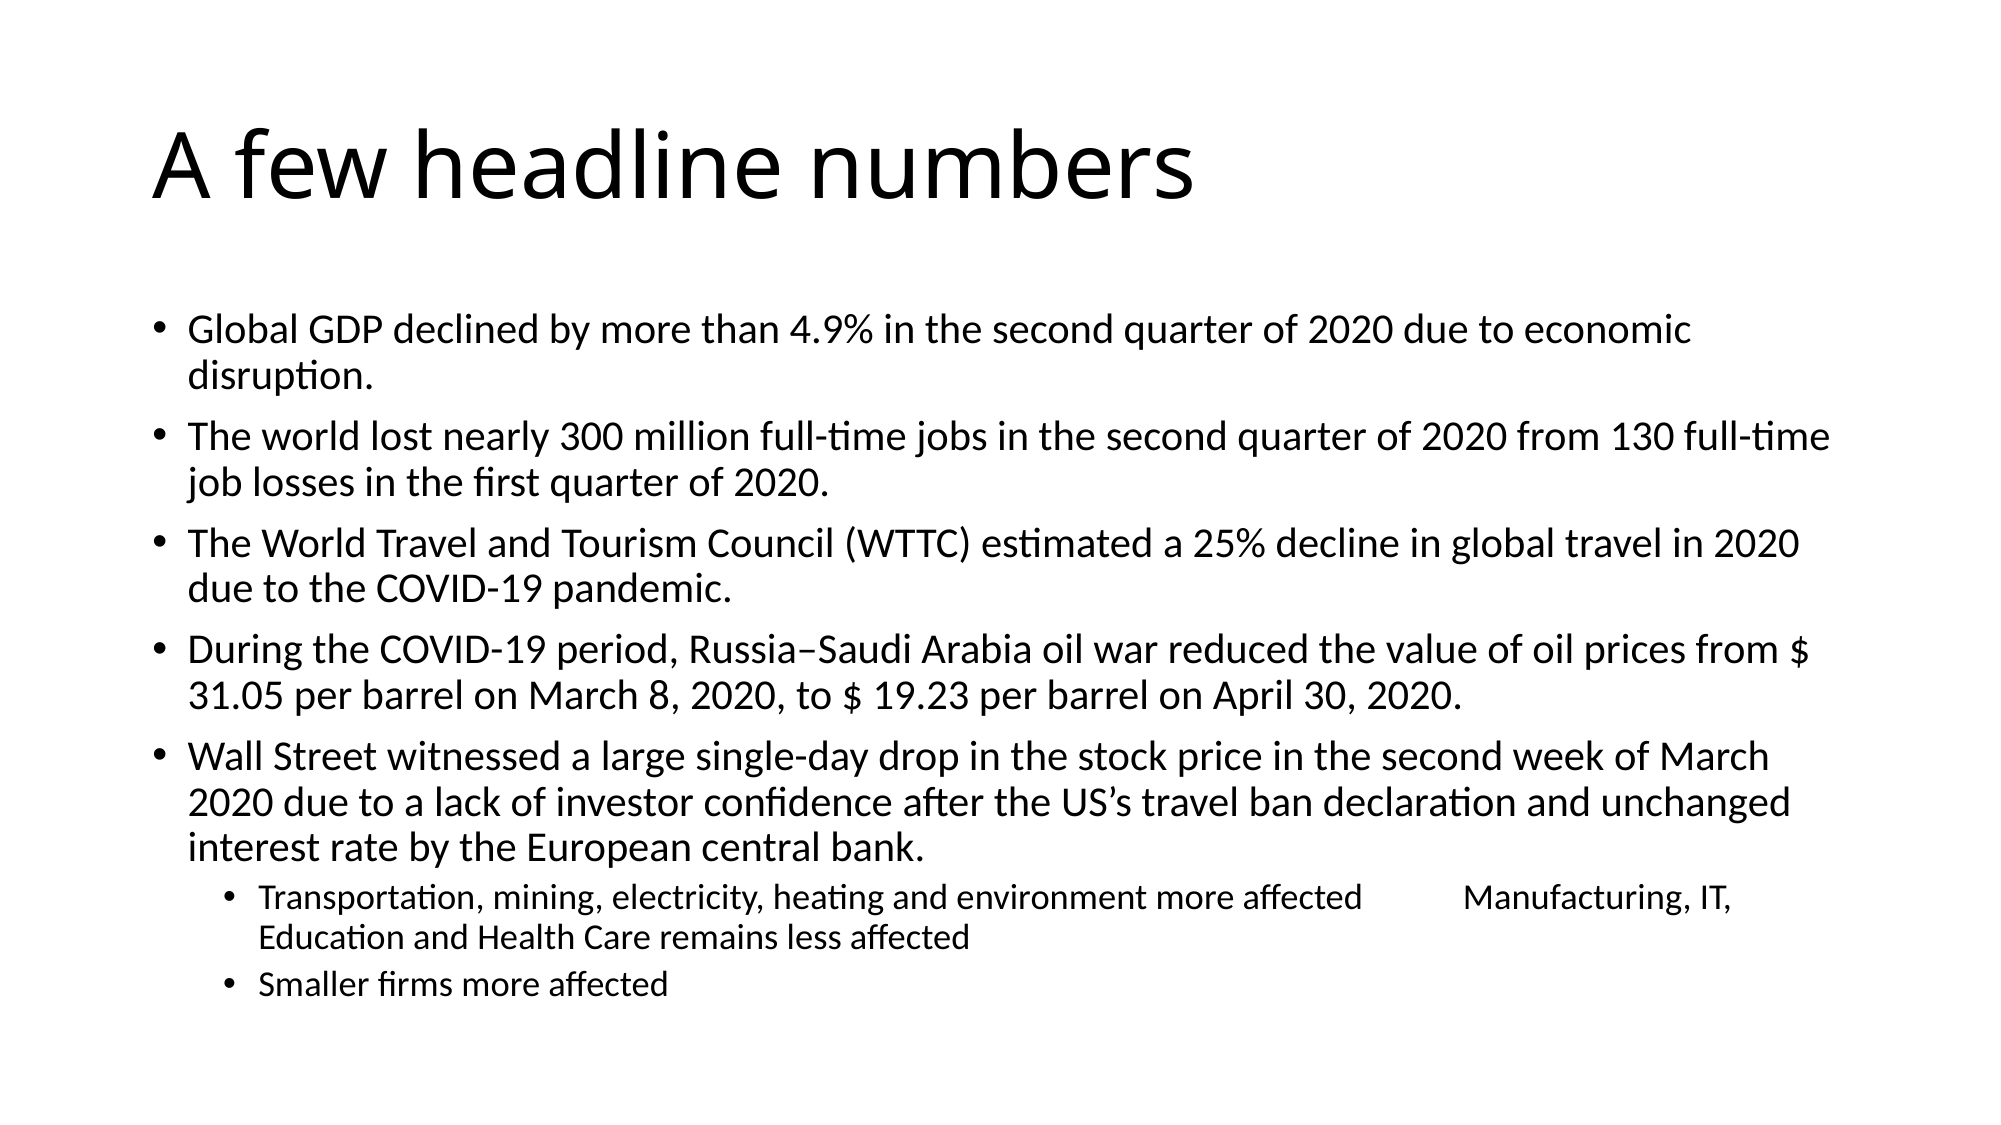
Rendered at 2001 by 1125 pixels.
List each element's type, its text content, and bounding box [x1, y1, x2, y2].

title A few headline numbers [137, 59, 1863, 278]
list Global GDP declined by more than 4.9% in the second quarter of 2020 due to economic disruption. The world lost nearly 300 million full-time jobs in the second quarter of 2020 from 130 full-time job losses in the first quarter of 2020. The World Travel and Tourism Council (WTTC) estimated a 25% decline in global travel in 2020 due to the COVID-19 pandemic. During the COVID-19 period, Russia–Saudi Arabia oil war reduced the value of oil prices from $ 31.05 per barrel on March 8, 2020, to $ 19.23 per barrel on April 30, 2020. Wall Street witnessed a large single-day drop in the stock price in the second week of March 2020 due to a lack of investor confidence after the US’s travel ban declaration and unchanged interest rate by the European central bank. Transportation, mining, electricity, heating and environment more affected Manufacturing, IT, Education and Health Care remains less affected Smaller firms more affected [137, 299, 1863, 1014]
